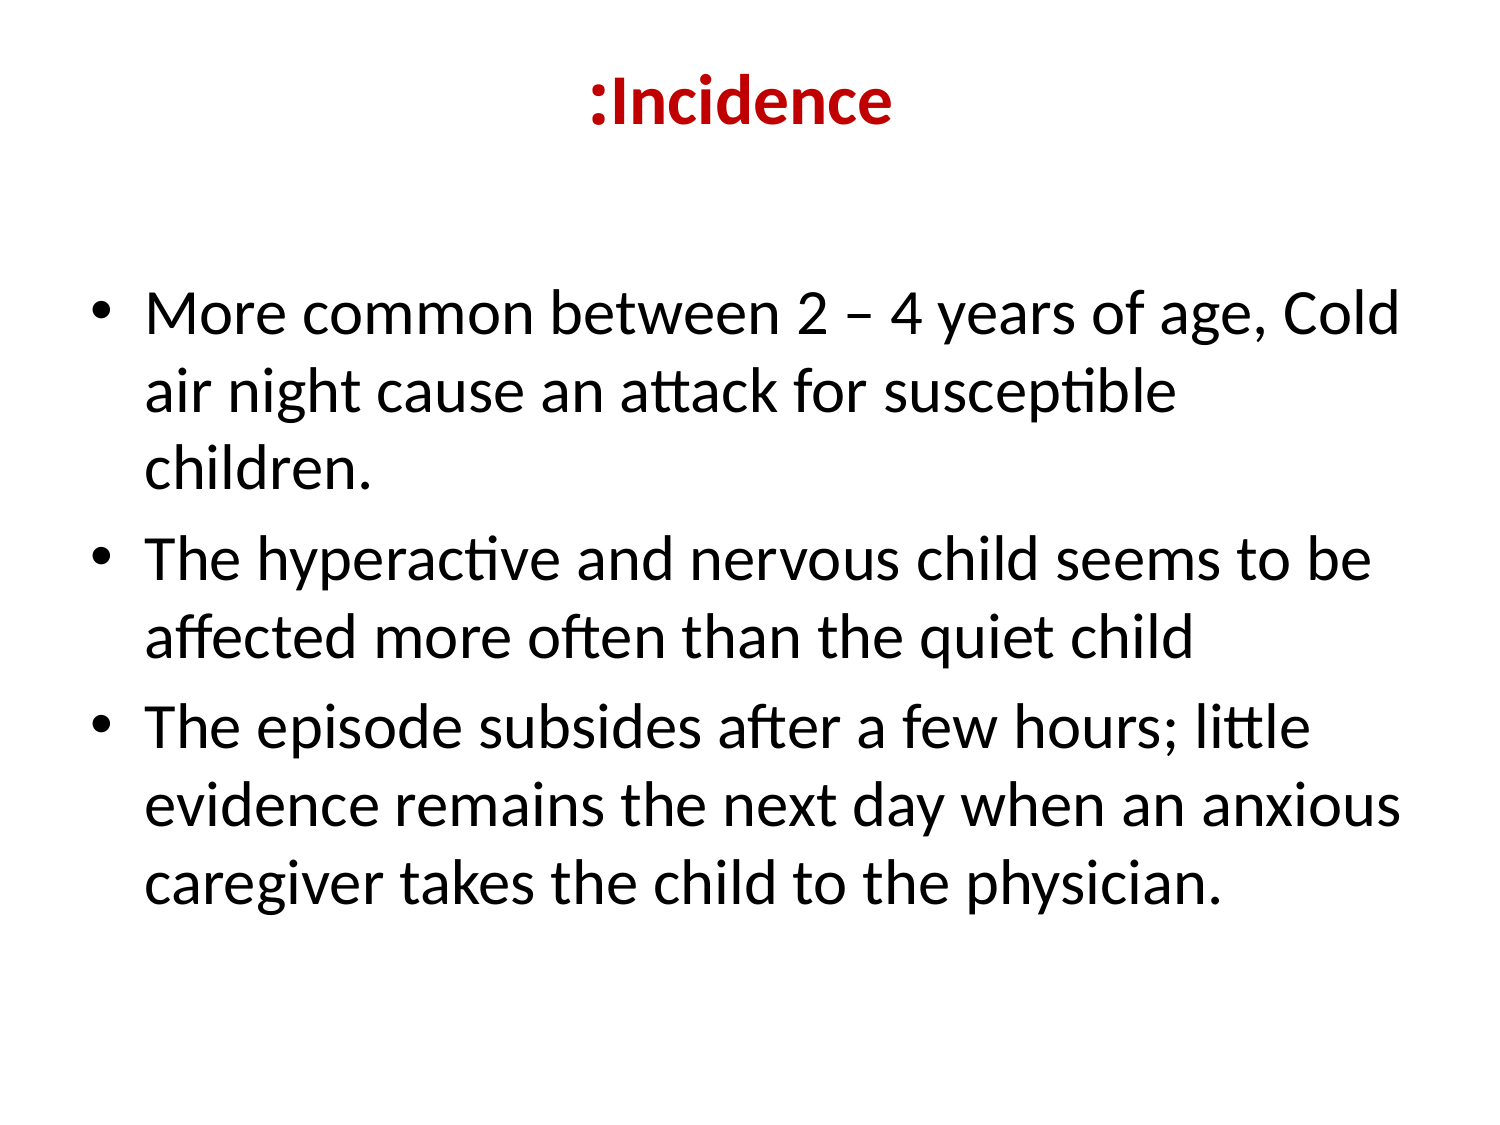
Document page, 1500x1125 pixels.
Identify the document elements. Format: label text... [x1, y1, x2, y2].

title Incidence: [75, 45, 1425, 233]
list More common between 2 – 4 years of age, Cold air night cause an attack for susceptible children. The hyperactive and nervous child seems to be affected more often than the quiet child The episode subsides after a few hours; little evidence remains the next day when an anxious caregiver takes the child to the physician. [75, 262, 1425, 1005]
